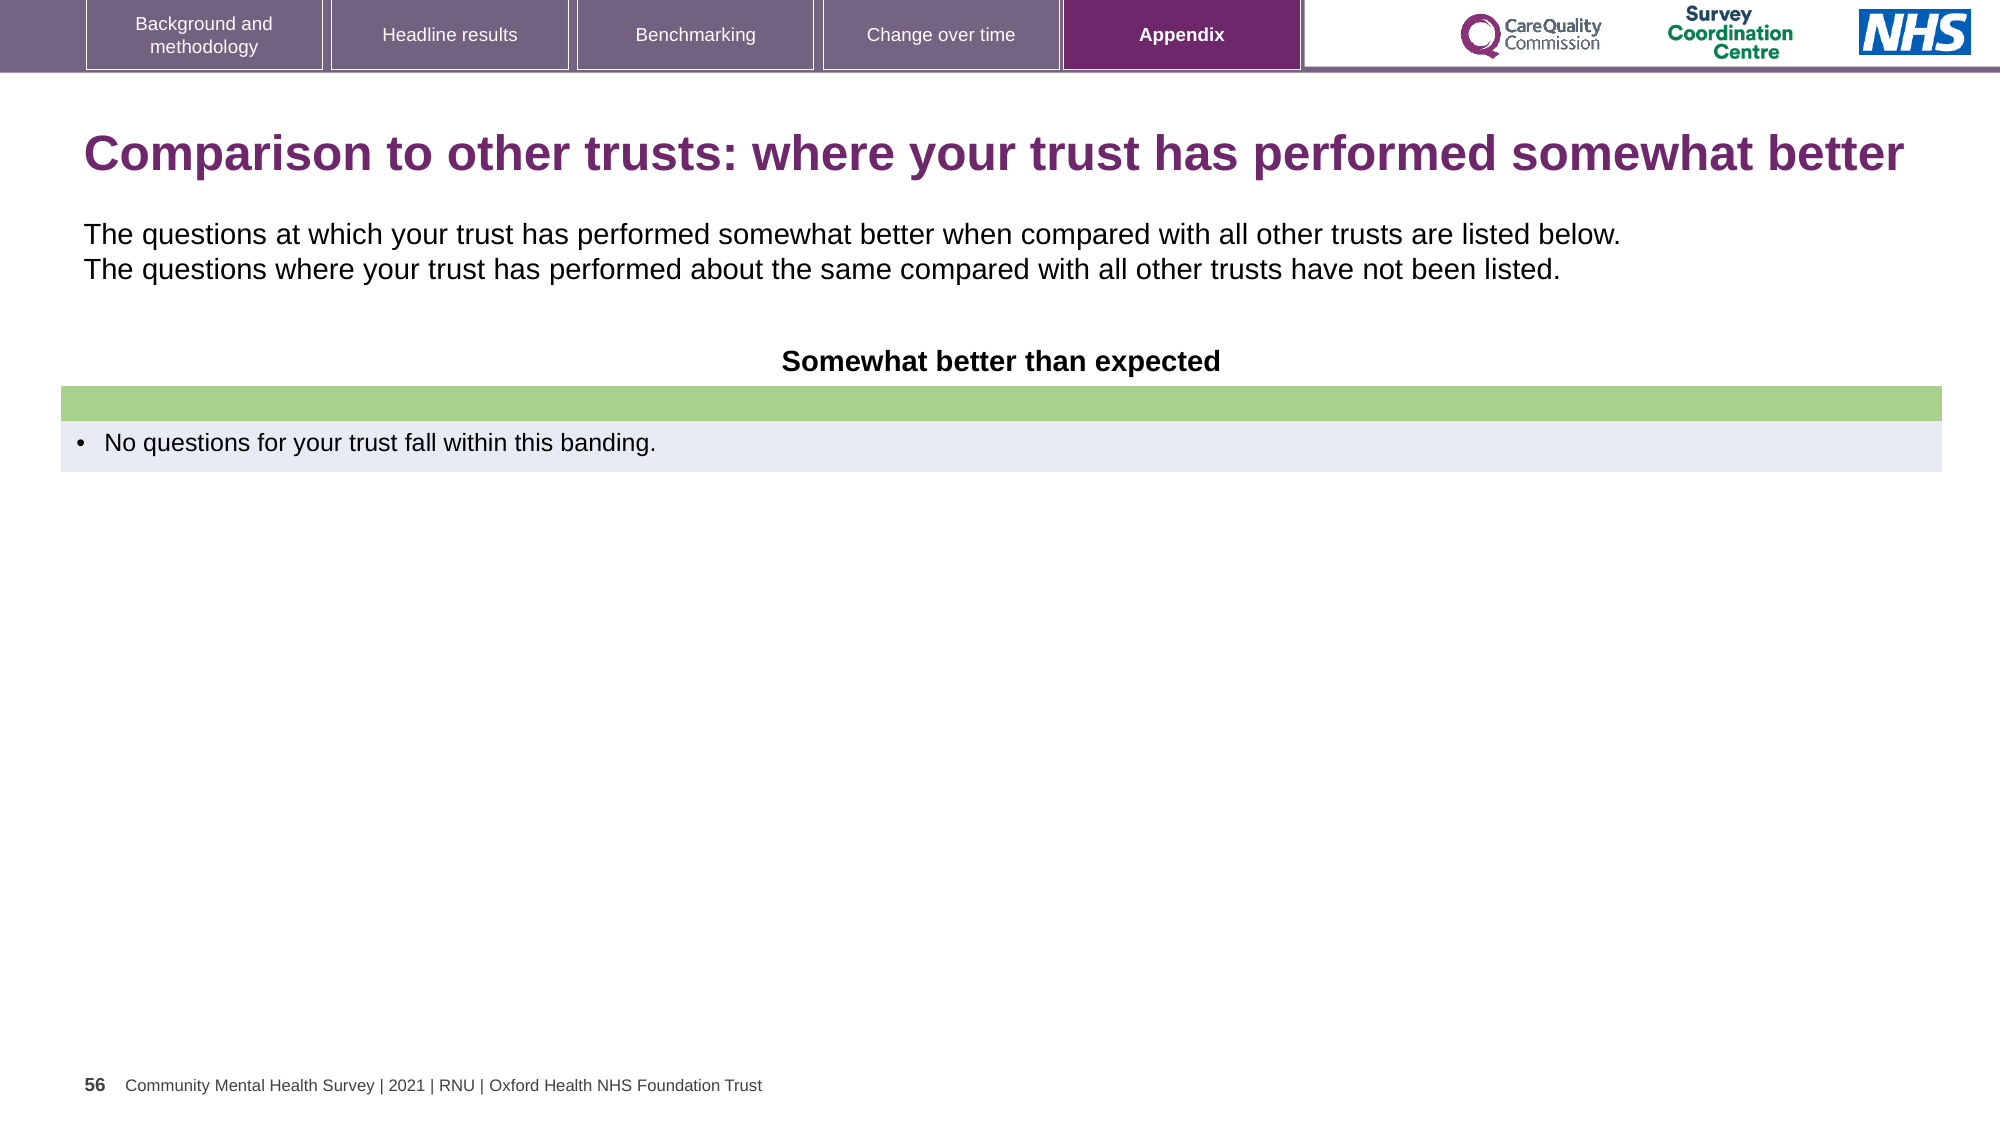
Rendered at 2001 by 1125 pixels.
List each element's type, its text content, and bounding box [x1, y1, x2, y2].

text_box The questions at which your trust has performed somewhat better when compared with all other trusts are listed below. The questions where your trust has performed about the same compared with all other trusts have not been listed. [68, 208, 1896, 293]
table_cell [61, 386, 1942, 421]
picture [1666, 3, 1794, 61]
picture [1460, 13, 1602, 59]
table_header Somewhat better than expected [61, 336, 1942, 386]
picture [1859, 9, 1971, 55]
text_box 56 [84, 1065, 122, 1125]
table_cell No questions for your trust fall within this banding. [61, 421, 1942, 472]
title Comparison to other trusts: where your trust has performed somewhat better [68, 100, 1942, 209]
